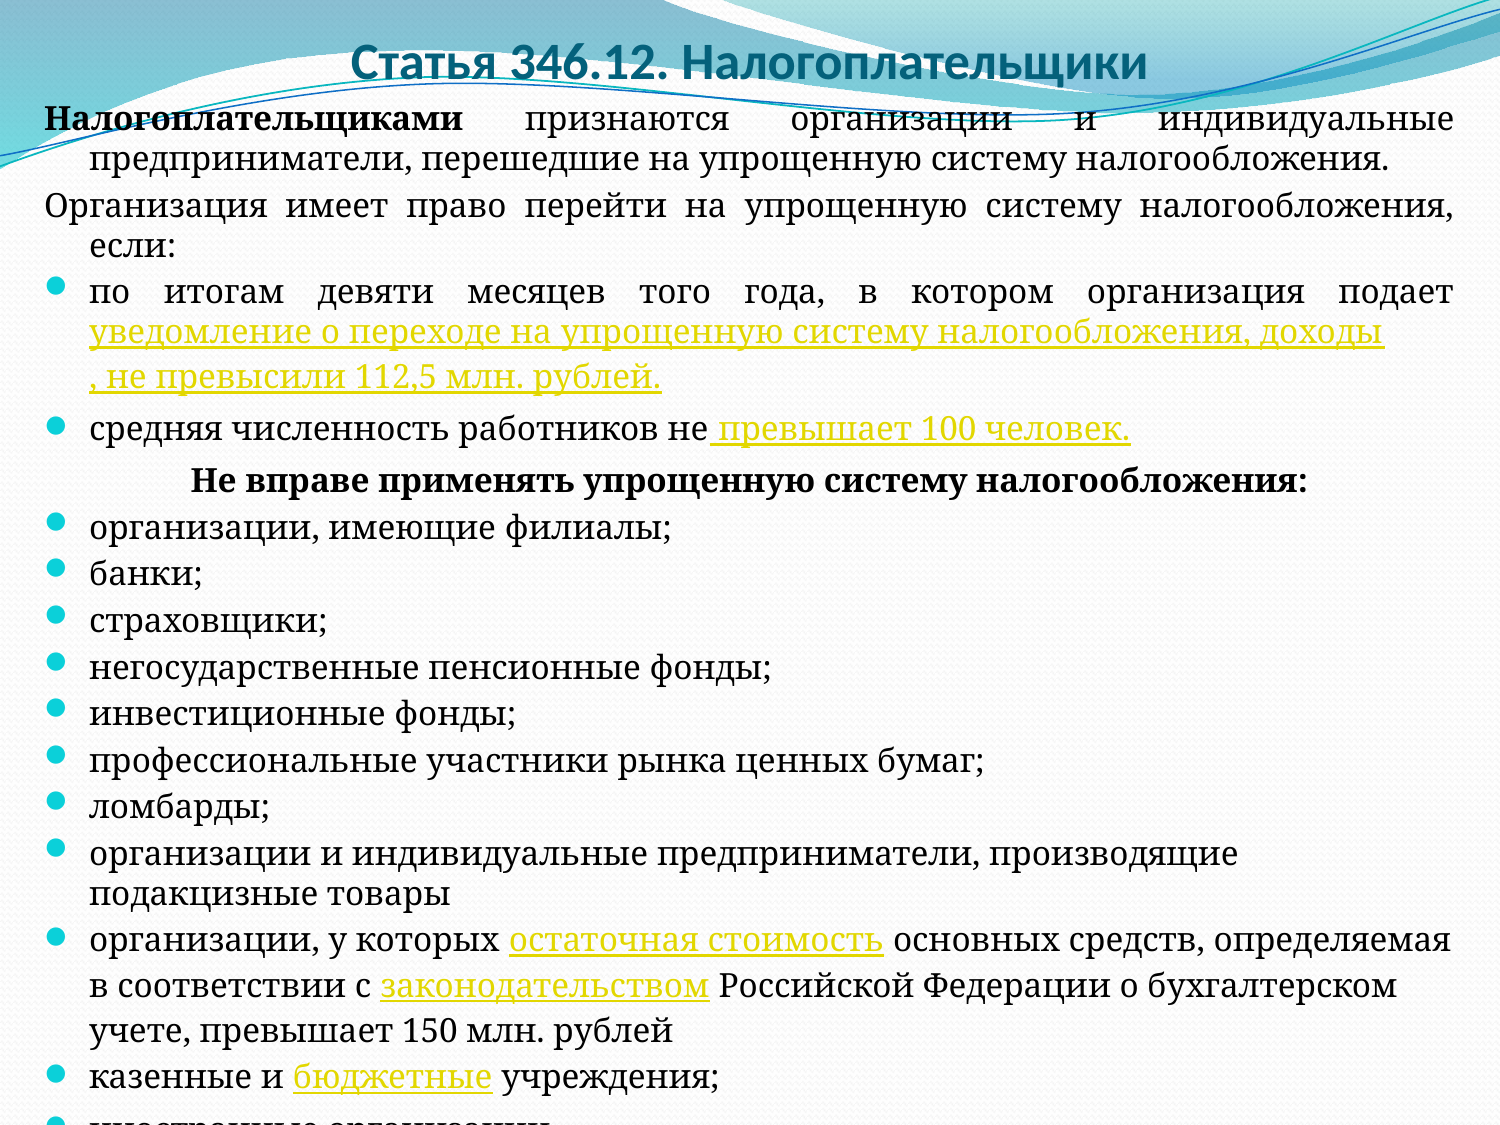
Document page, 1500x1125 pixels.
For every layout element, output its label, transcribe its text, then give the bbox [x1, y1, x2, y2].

title Статья 346.12. Налогоплательщики [75, 19, 1425, 90]
list Налогоплательщиками признаются организации и индивидуальные предприниматели, перешедшие на упрощенную систему налогообложения. Организация имеет право перейти на упрощенную систему налогообложения, если: по итогам девяти месяцев того года, в котором организация подает уведомление о переходе на упрощенную систему налогообложения, доходы, не превысили 112,5 млн. рублей. средняя численность работников не превышает 100 человек. Не вправе применять упрощенную систему налогообложения: организации, имеющие филиалы; банки; страховщики; негосударственные пенсионные фонды; инвестиционные фонды; профессиональные участники рынка ценных бумаг; ломбарды; организации и индивидуальные предприниматели, производящие подакцизные товары организации, у которых остаточная стоимость основных средств, определяемая в соответствии с законодательством Российской Федерации о бухгалтерском учете, превышает 150 млн. рублей казенные и бюджетные учреждения; иностранные организации. [29, 90, 1471, 1094]
